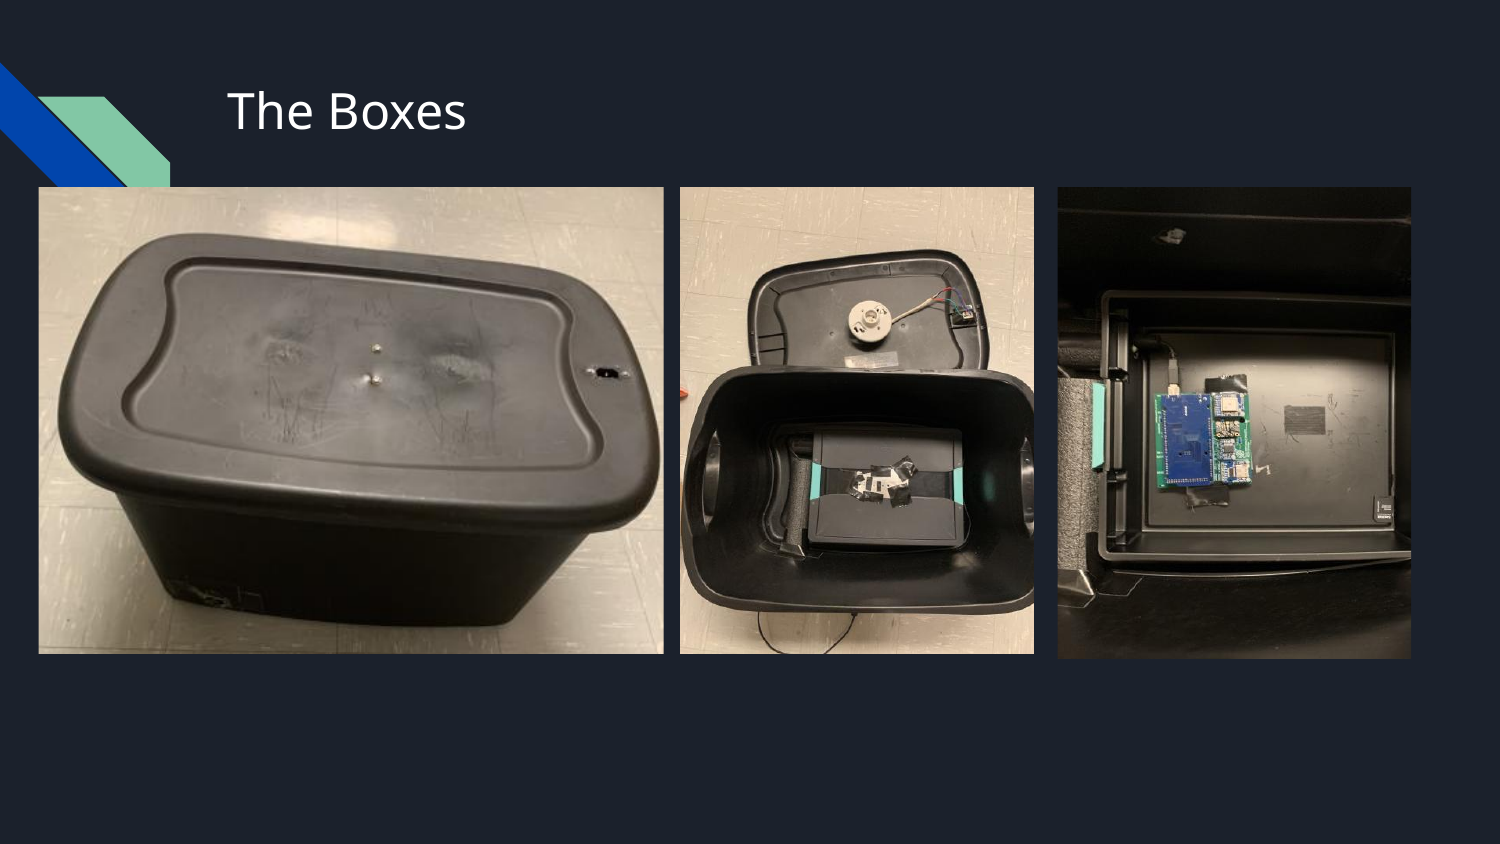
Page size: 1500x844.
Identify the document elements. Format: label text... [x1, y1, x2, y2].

title The Boxes [212, 64, 1368, 215]
picture [680, 187, 1034, 655]
picture [38, 187, 664, 655]
picture [1057, 187, 1412, 659]
